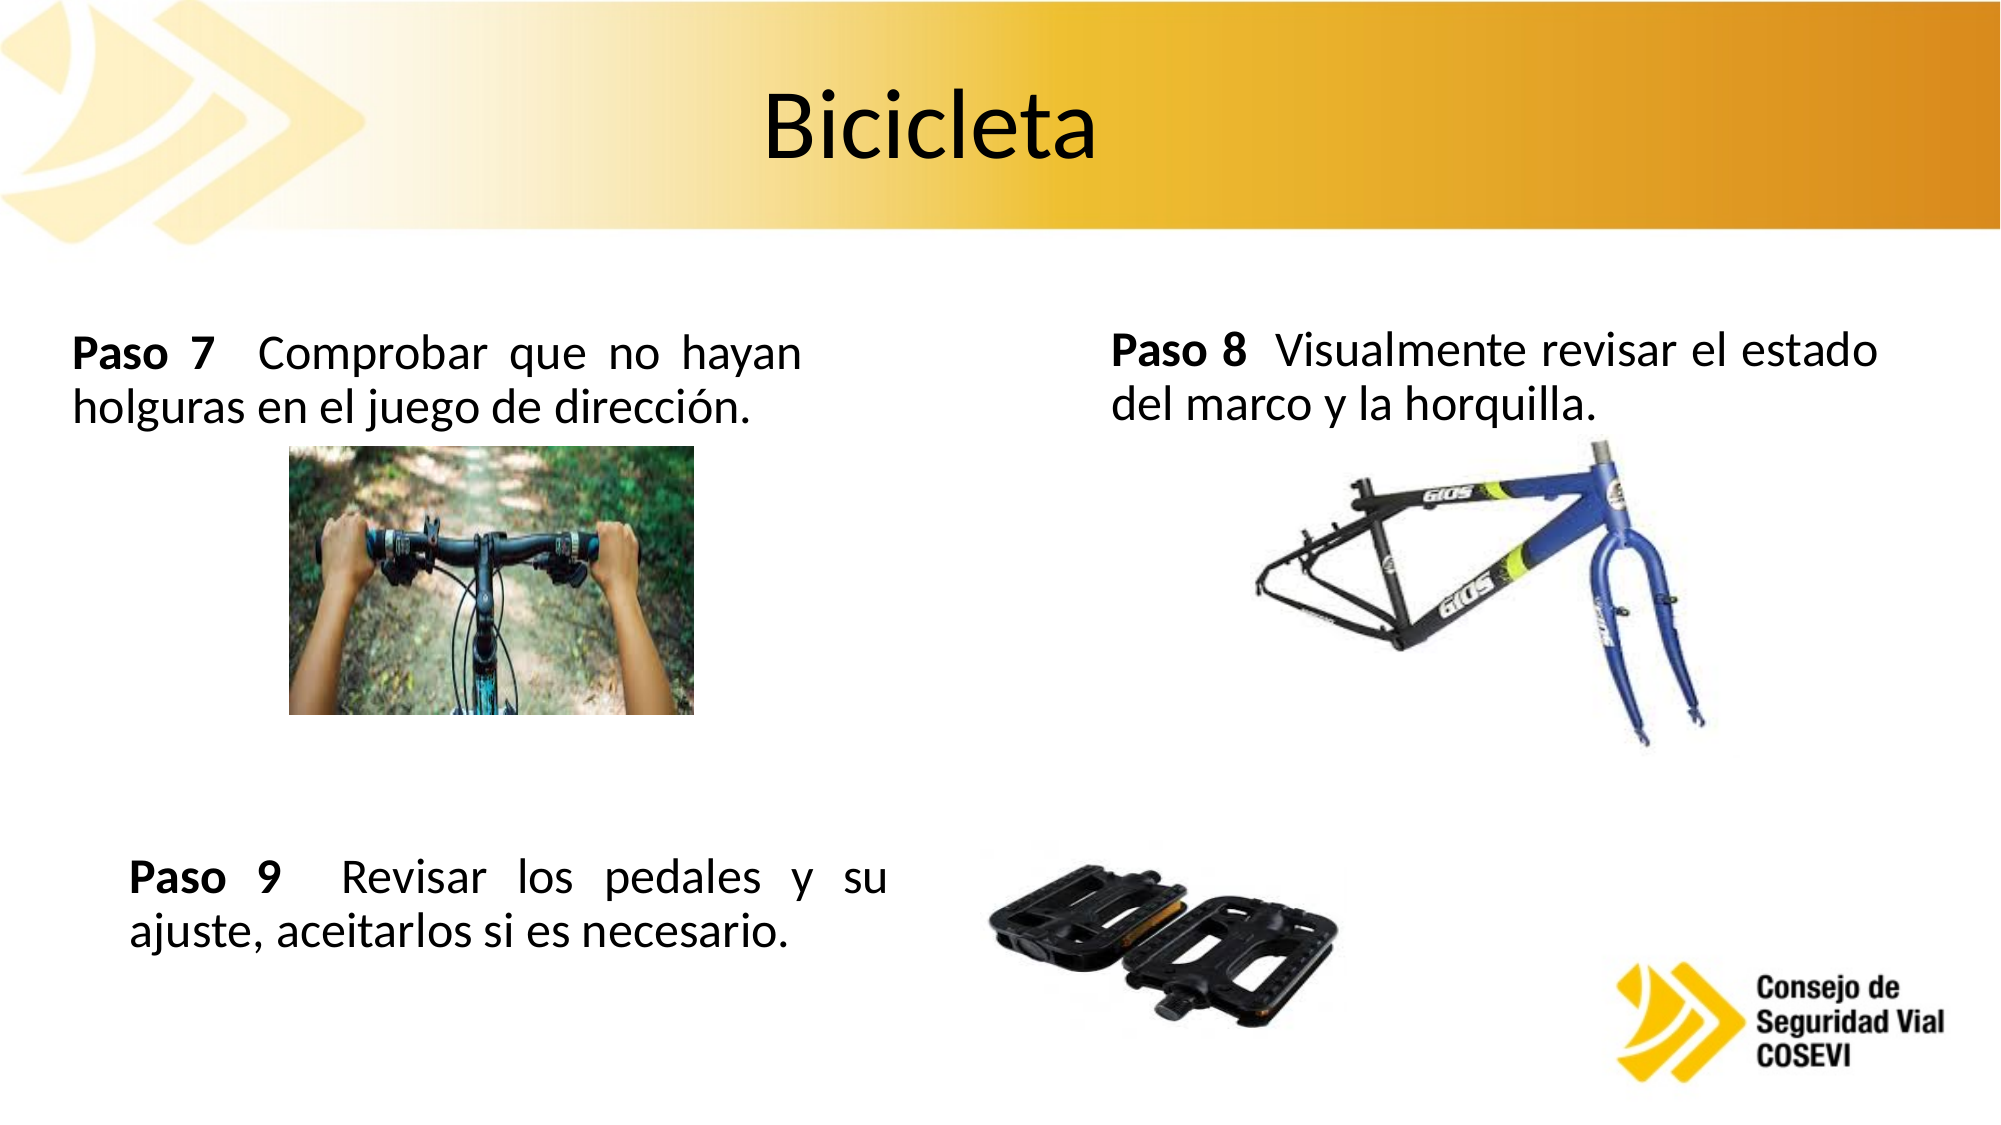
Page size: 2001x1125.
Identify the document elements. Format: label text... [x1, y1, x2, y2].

text_box Paso 9 Revisar los pedales y su ajuste, aceitarlos si es necesario. [114, 814, 905, 1102]
text_box Paso 7 Comprobar que no hayan holguras en el juego de dirección. [57, 233, 819, 467]
picture [0, 0, 2001, 1125]
text_box Paso 8 Visualmente revisar el estado del marco y la horquilla. [1096, 288, 1894, 467]
text_box Bicicleta [747, 51, 1213, 187]
